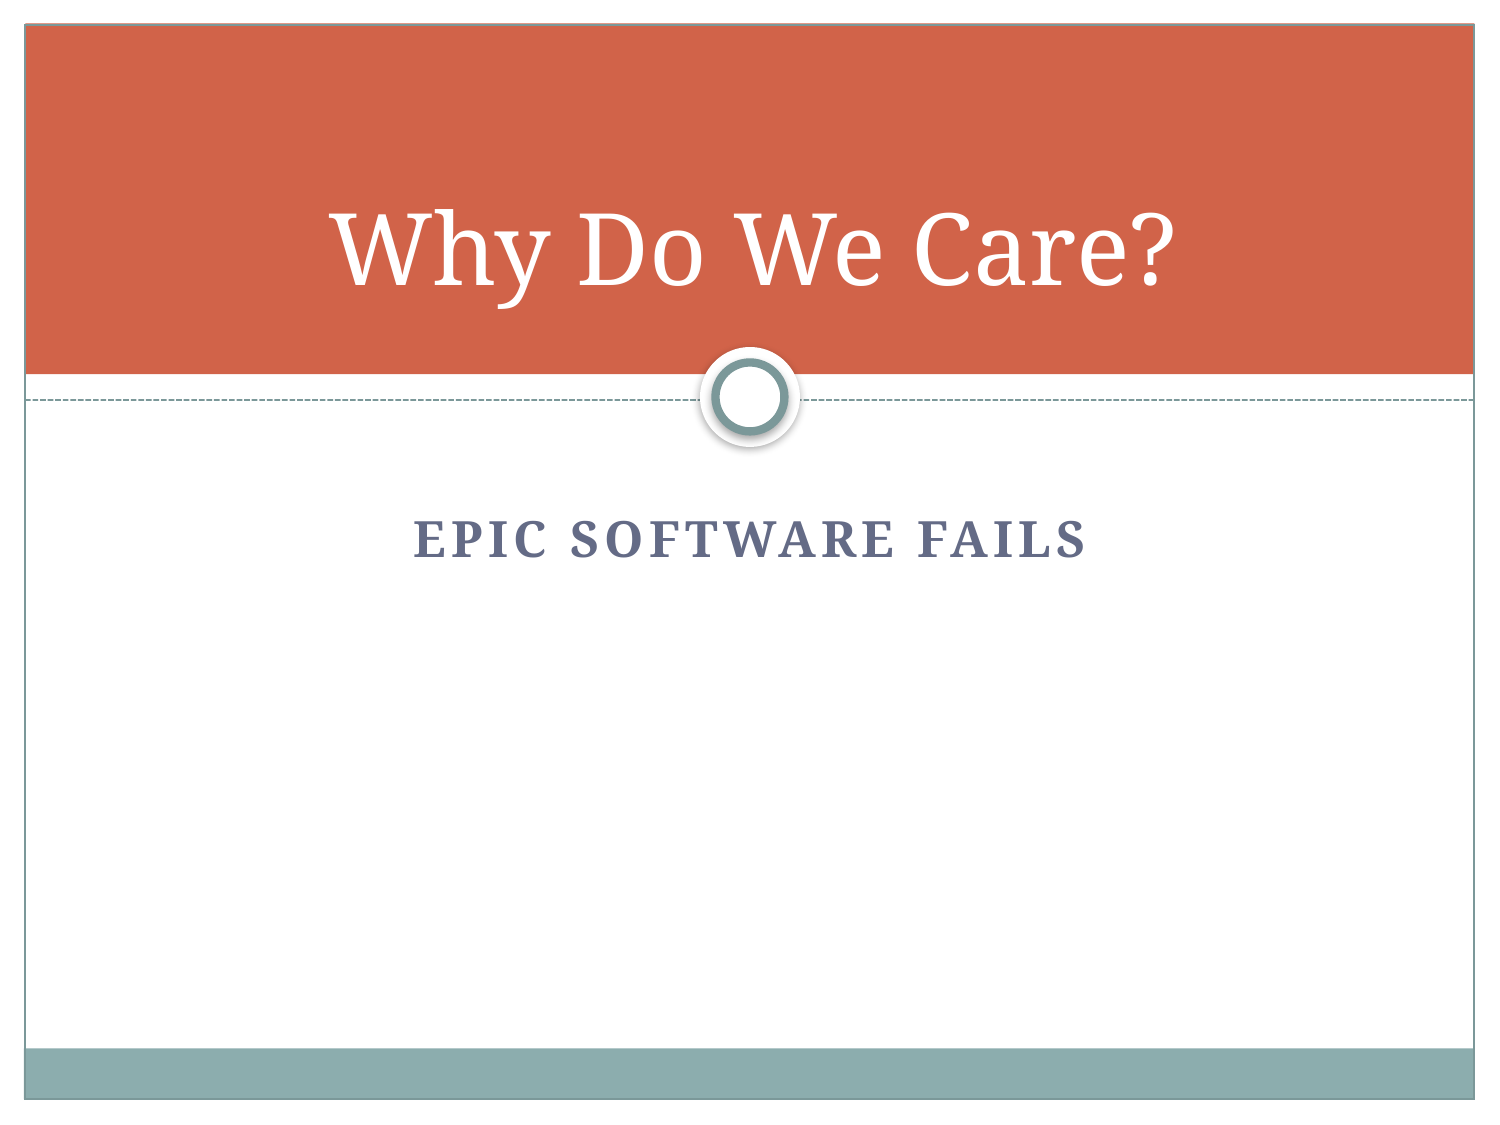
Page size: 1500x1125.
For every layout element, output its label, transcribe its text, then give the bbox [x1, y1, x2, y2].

title Why Do We Care? [118, 87, 1388, 313]
list EPIC SOFTWARE FAILS [224, 500, 1275, 725]
